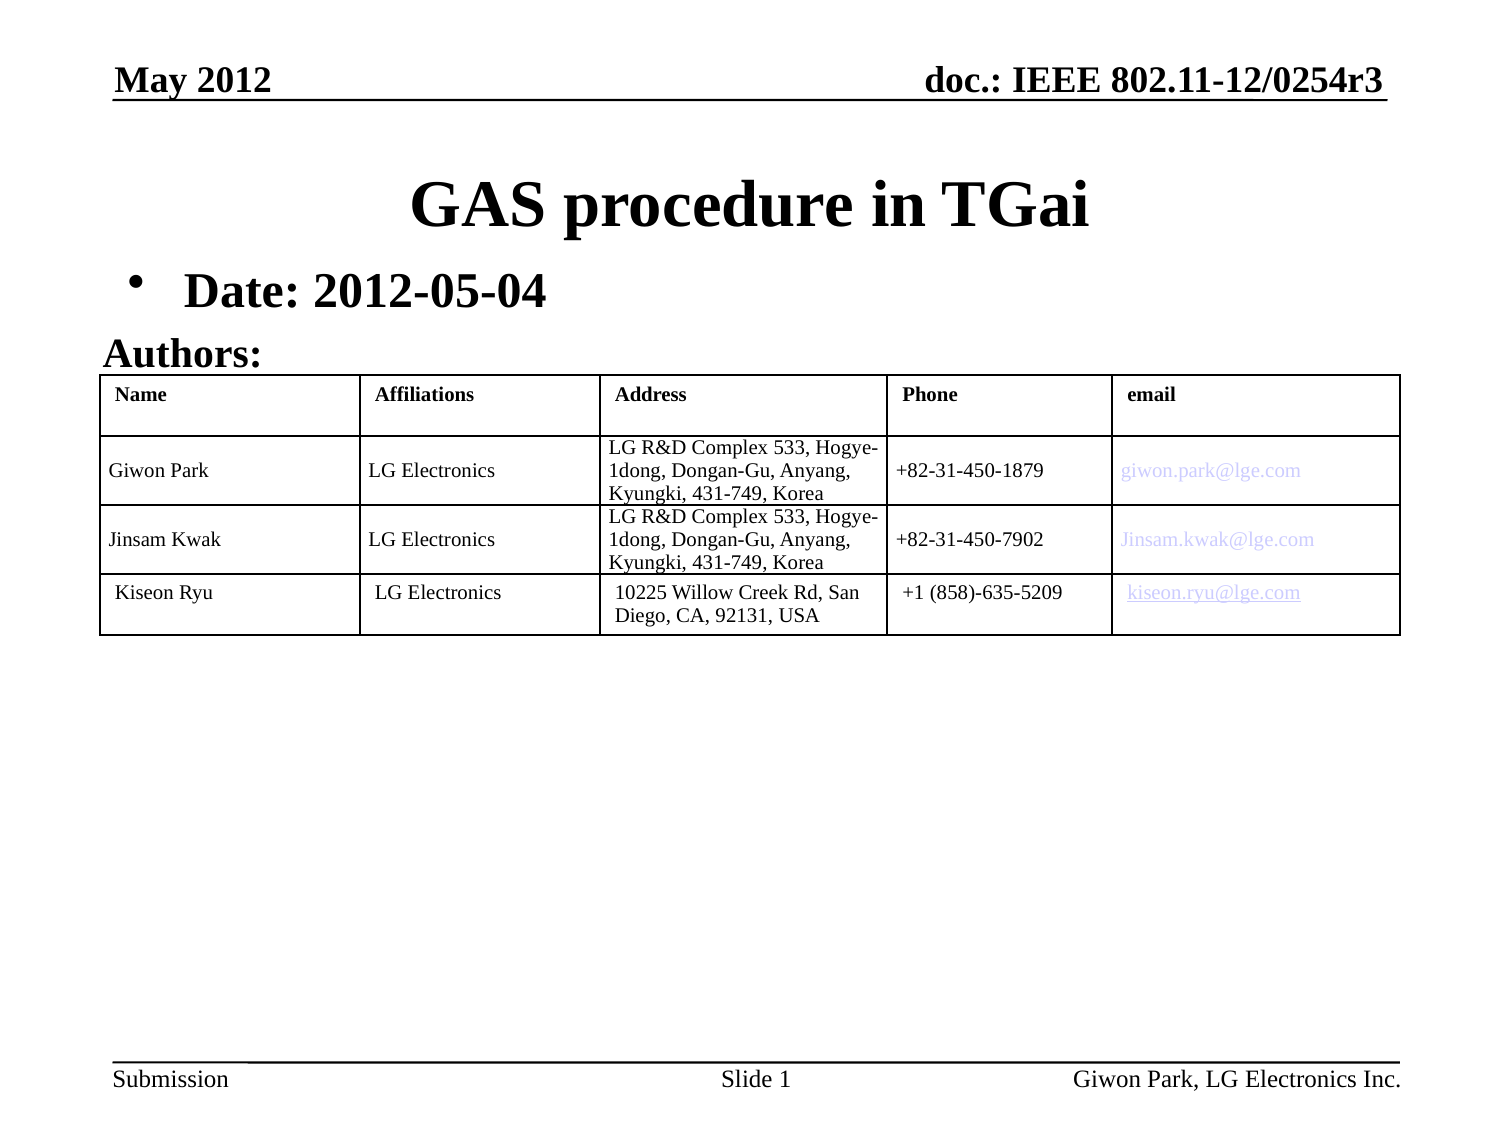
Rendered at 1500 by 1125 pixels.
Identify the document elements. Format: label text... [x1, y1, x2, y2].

table_cell +82-31-450-1879 [888, 437, 1111, 504]
table_cell +1 (858)-635-5209 [888, 575, 1111, 634]
table_cell LG Electronics [361, 437, 599, 504]
table_header Phone [888, 376, 1111, 435]
table_header Affiliations [361, 376, 599, 435]
text_box Authors: [87, 318, 325, 381]
table_cell LG Electronics [361, 506, 599, 573]
table_cell Jinsam Kwak [101, 506, 359, 573]
table_header email [1113, 376, 1399, 435]
slide_number Slide 1 [712, 1061, 800, 1093]
title GAS procedure in TGai [112, 112, 1388, 249]
table_cell Jinsam.kwak@lge.com [1113, 506, 1399, 573]
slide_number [114, 54, 274, 101]
list Date: 2012-05-04 [112, 249, 1388, 338]
footer Giwon Park, LG Electronics Inc. [1068, 1061, 1402, 1124]
table_cell 10225 Willow Creek Rd, San Diego, CA, 92131, USA [601, 575, 886, 634]
table_cell LG R&D Complex 533, Hogye-1dong, Dongan-Gu, Anyang, Kyungki, 431-749, Korea [601, 437, 886, 504]
table_cell Kiseon Ryu [101, 575, 359, 634]
table_header Address [601, 376, 886, 435]
table_cell kiseon.ryu@lge.com [1113, 575, 1399, 634]
table_cell Giwon Park [101, 437, 359, 504]
table_cell +82-31-450-7902 [888, 506, 1111, 573]
table_cell LG R&D Complex 533, Hogye-1dong, Dongan-Gu, Anyang, Kyungki, 431-749, Korea [601, 506, 886, 573]
table_cell giwon.park@lge.com [1113, 437, 1399, 504]
table_cell LG Electronics [361, 575, 599, 634]
table_header Name [101, 376, 359, 435]
